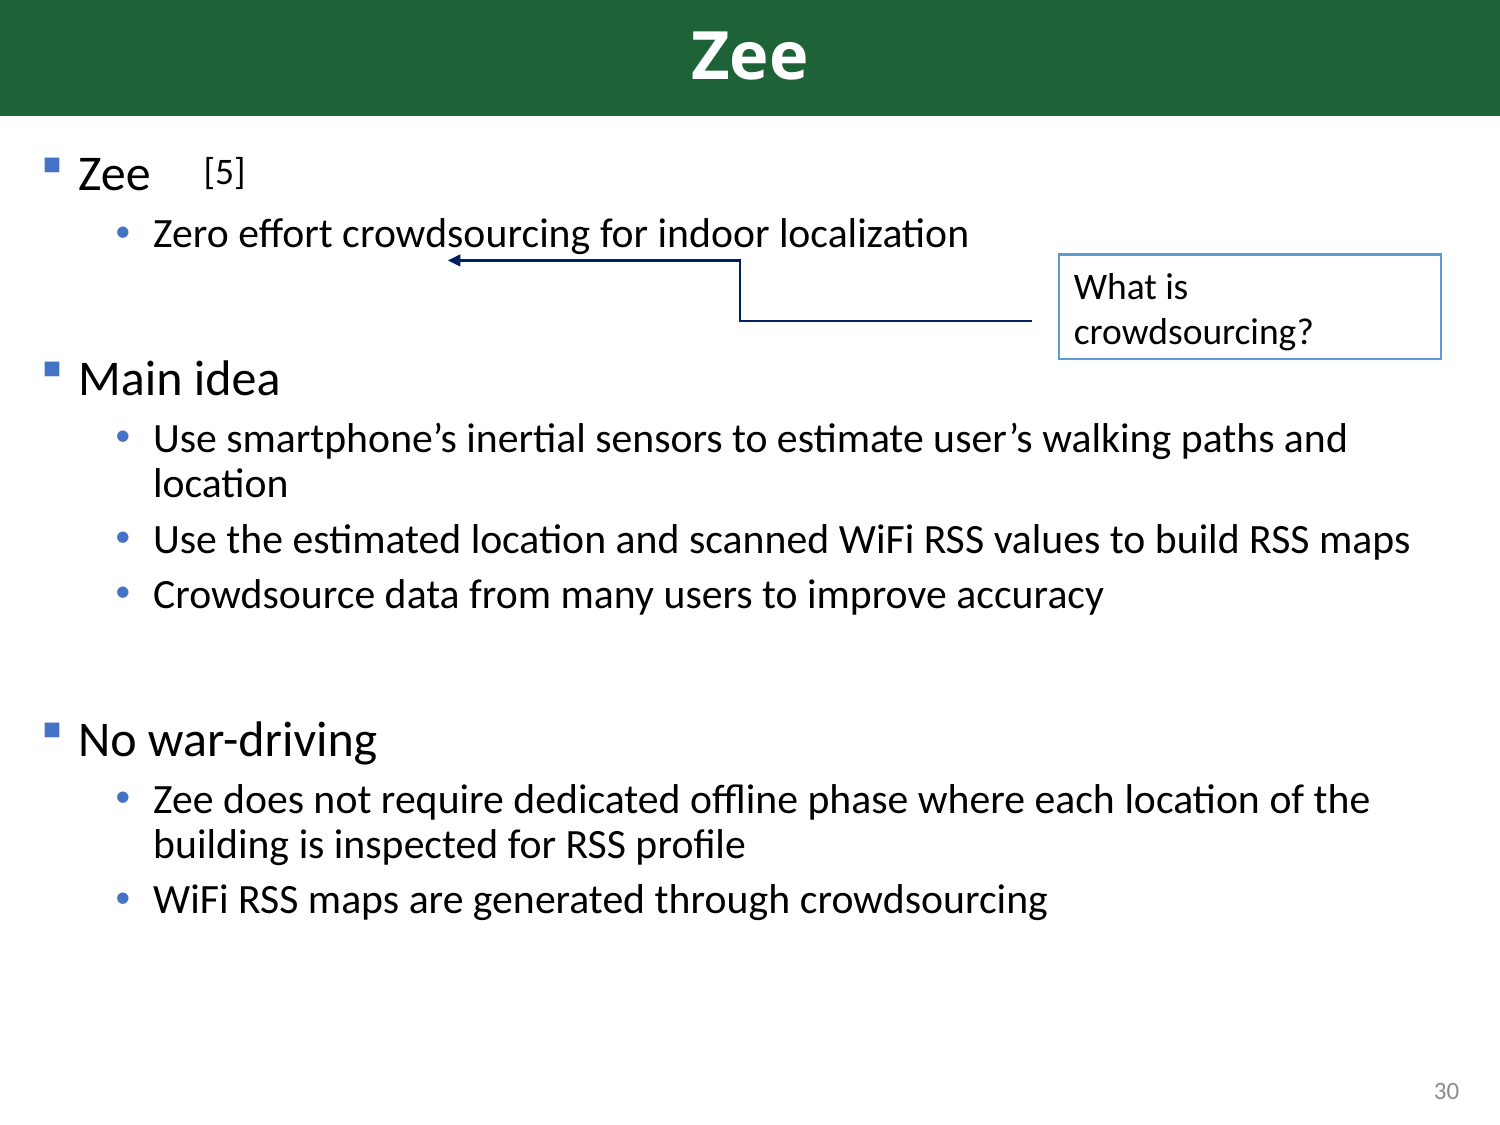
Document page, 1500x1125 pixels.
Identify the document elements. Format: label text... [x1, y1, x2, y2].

text_box What is crowdsourcing? [1058, 253, 1442, 360]
list Zee Zero effort crowdsourcing for indoor localization Main idea Use smartphone’s inertial sensors to estimate user’s walking paths and location Use the estimated location and scanned WiFi RSS values to build RSS maps Crowdsource data from many users to improve accuracy No war-driving Zee does not require dedicated offline phase where each location of the building is inspected for RSS profile WiFi RSS maps are generated through crowdsourcing [25, 139, 1475, 1102]
slide_number 30 [1136, 1059, 1475, 1120]
title Zee [0, 0, 1500, 116]
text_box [448, 260, 1033, 322]
text_box [5] [188, 139, 303, 200]
